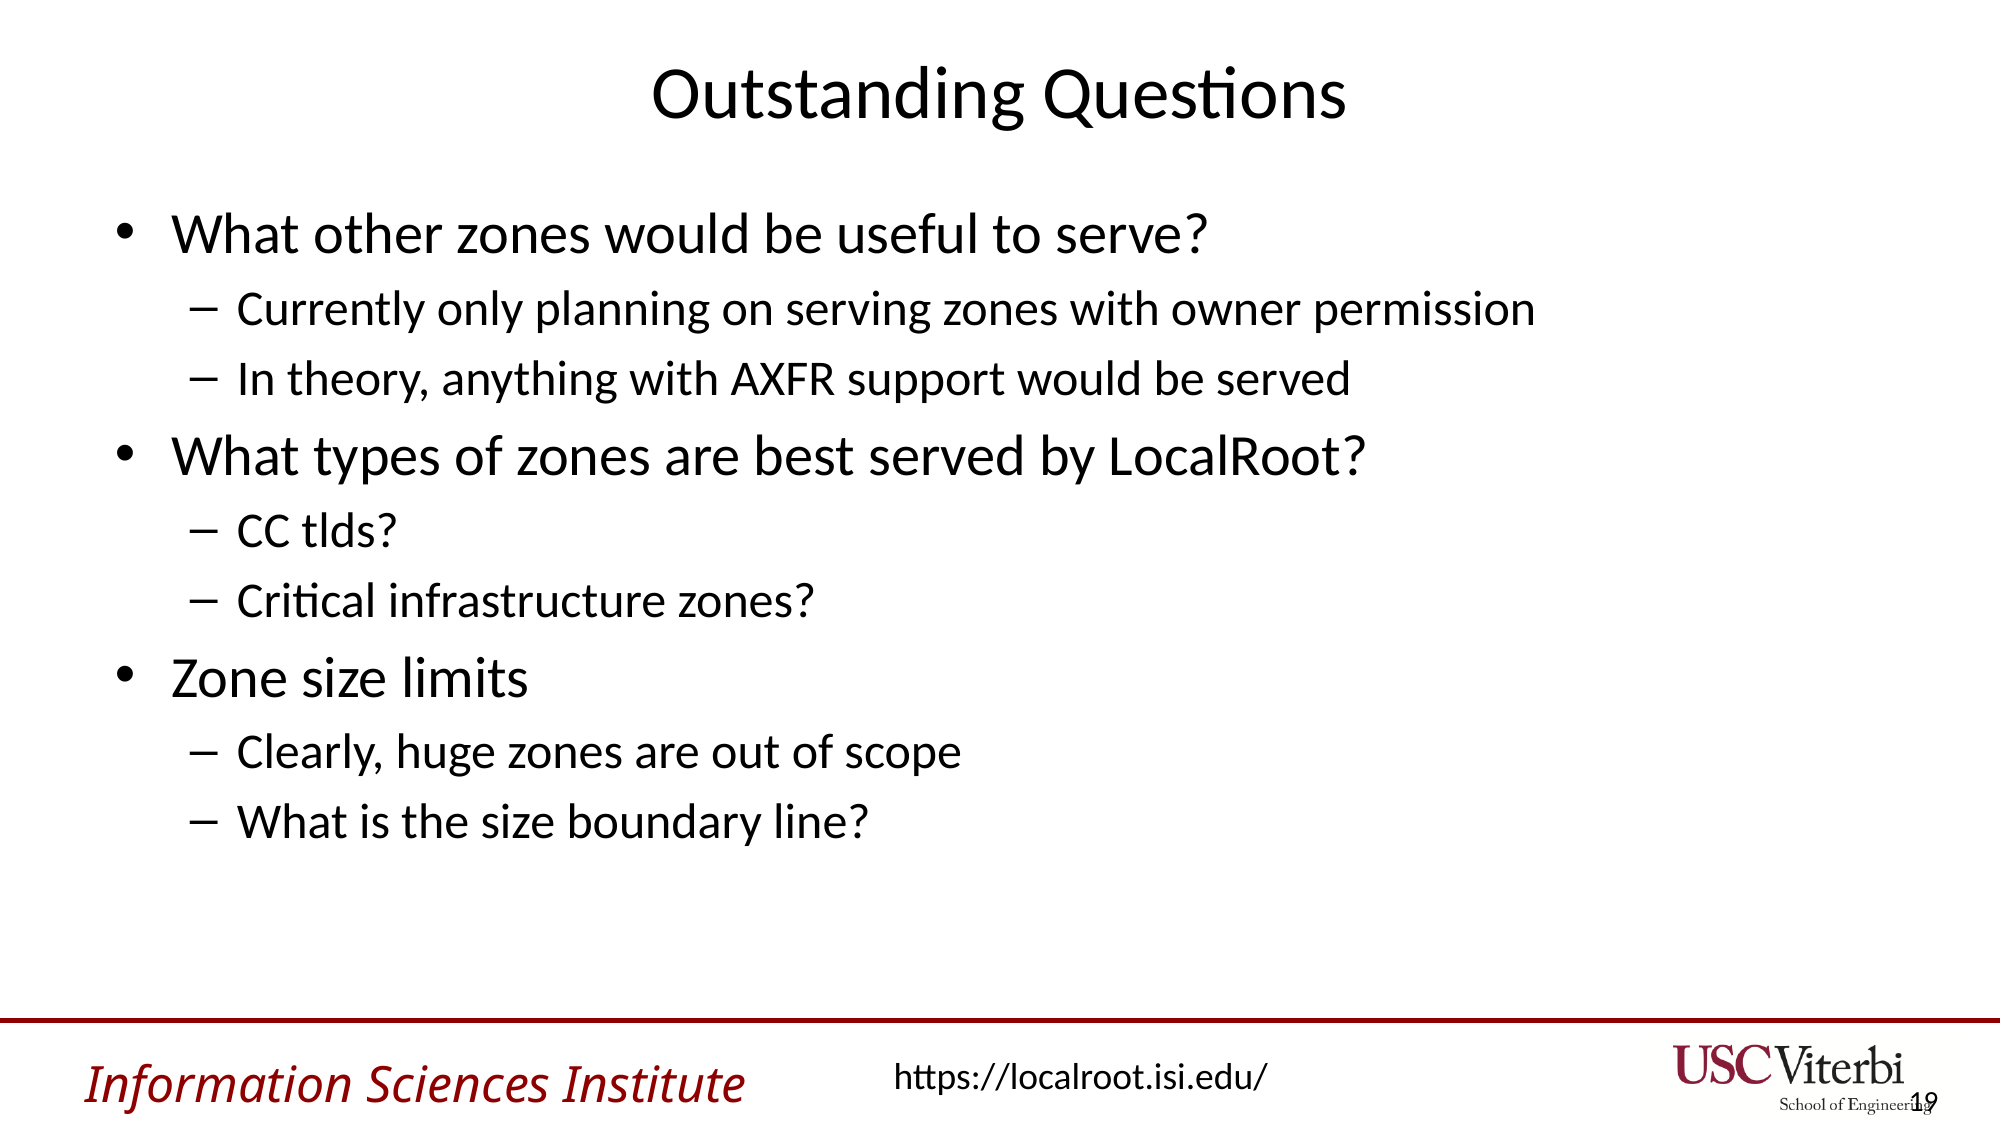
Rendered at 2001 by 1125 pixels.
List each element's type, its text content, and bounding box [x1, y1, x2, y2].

title Outstanding Questions [99, 35, 1900, 141]
picture [1641, 1030, 1964, 1121]
list What other zones would be useful to serve? Currently only planning on serving zones with owner permission In theory, anything with AXFR support would be served What types of zones are best served by LocalRoot? CC tlds? Critical infrastructure zones? Zone size limits Clearly, huge zones are out of scope What is the size boundary line? [99, 187, 1902, 1005]
